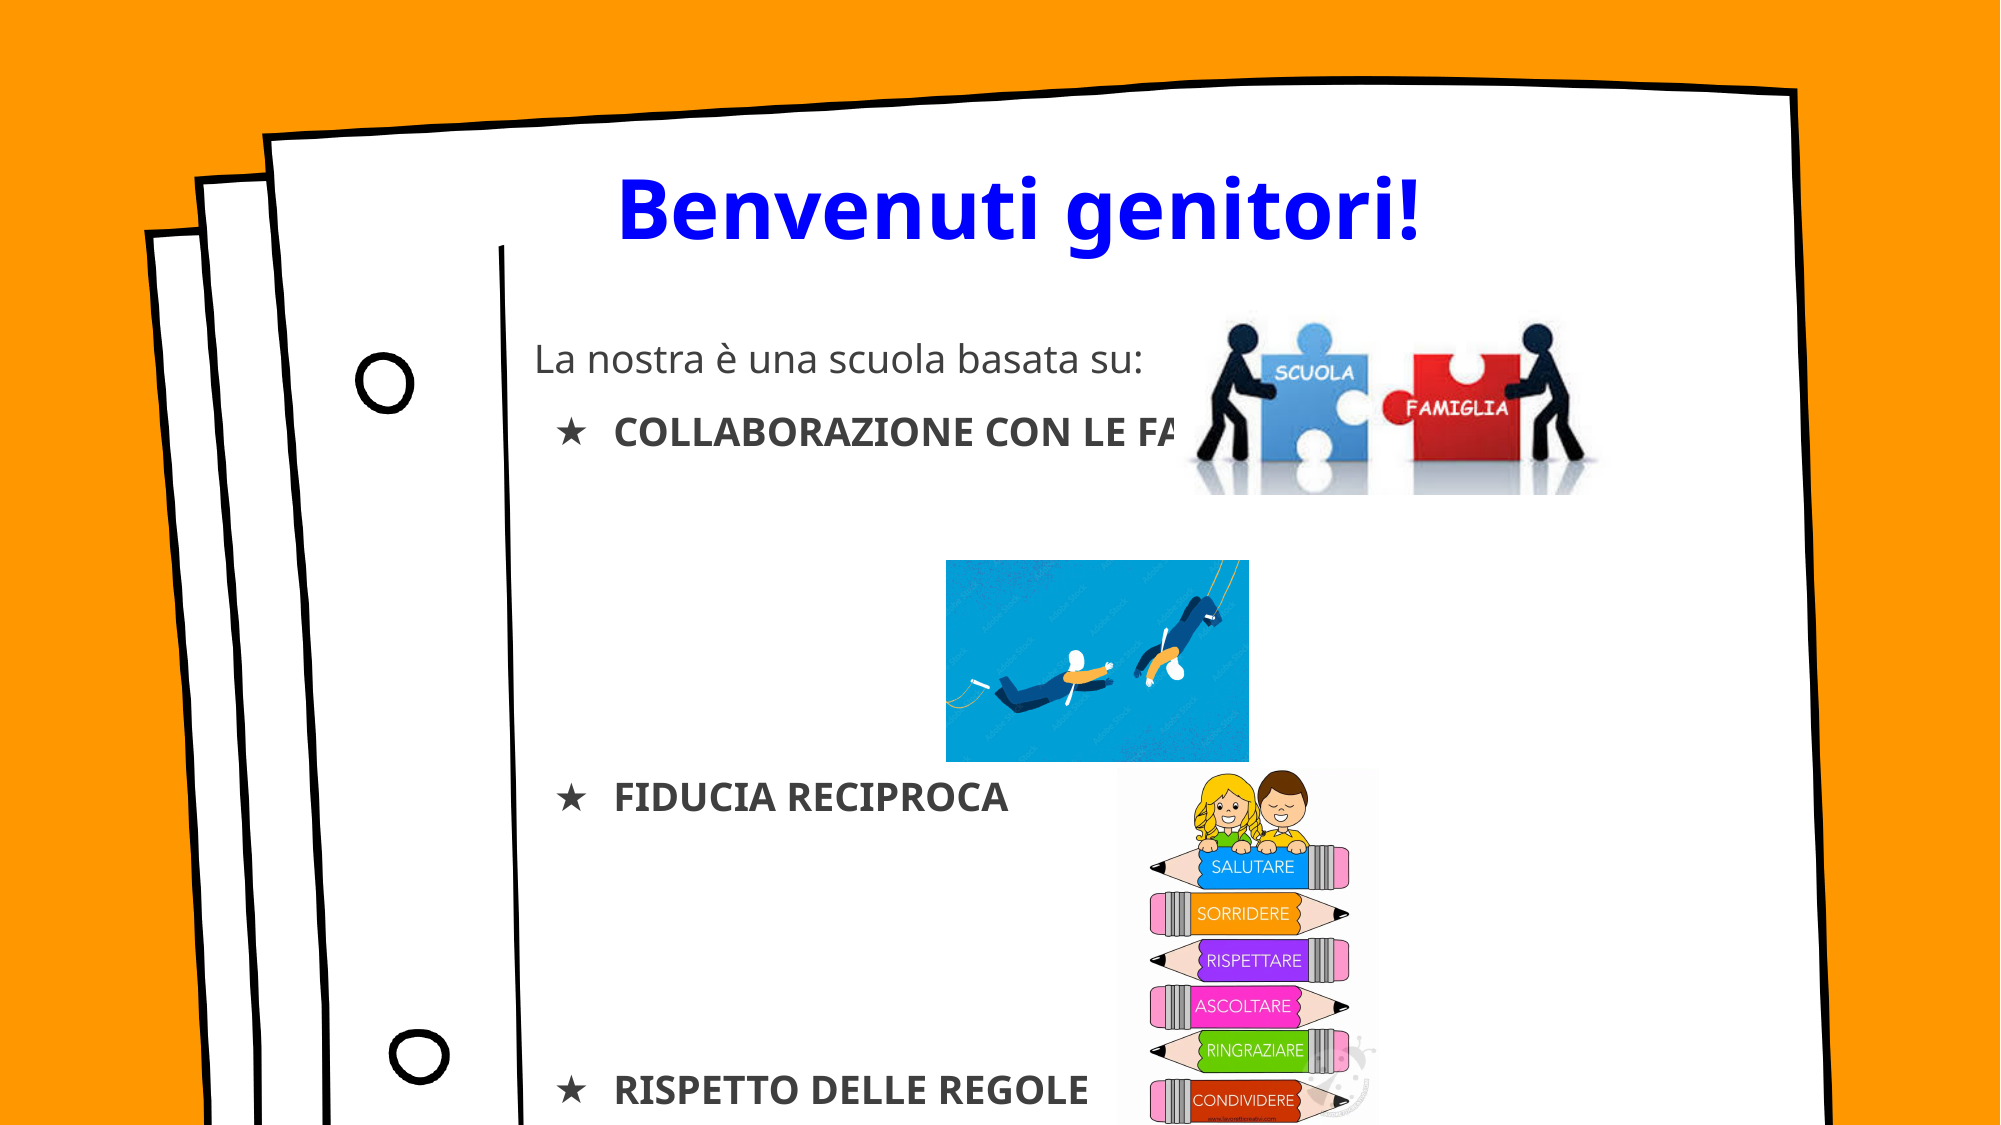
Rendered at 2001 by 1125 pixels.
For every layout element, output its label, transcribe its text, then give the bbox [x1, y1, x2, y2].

picture [1135, 597, 1221, 686]
picture [972, 680, 989, 688]
title Benvenuti genitori! [600, 160, 1725, 273]
picture [996, 651, 1112, 712]
picture [1117, 767, 1380, 1125]
list La nostra è una scuola basata su: COLLABORAZIONE CON LE FAMIGLIE FIDUCIA RECIPROCA RISPETTO DELLE REGOLE [519, 300, 1726, 1125]
picture [144, 76, 1855, 1125]
